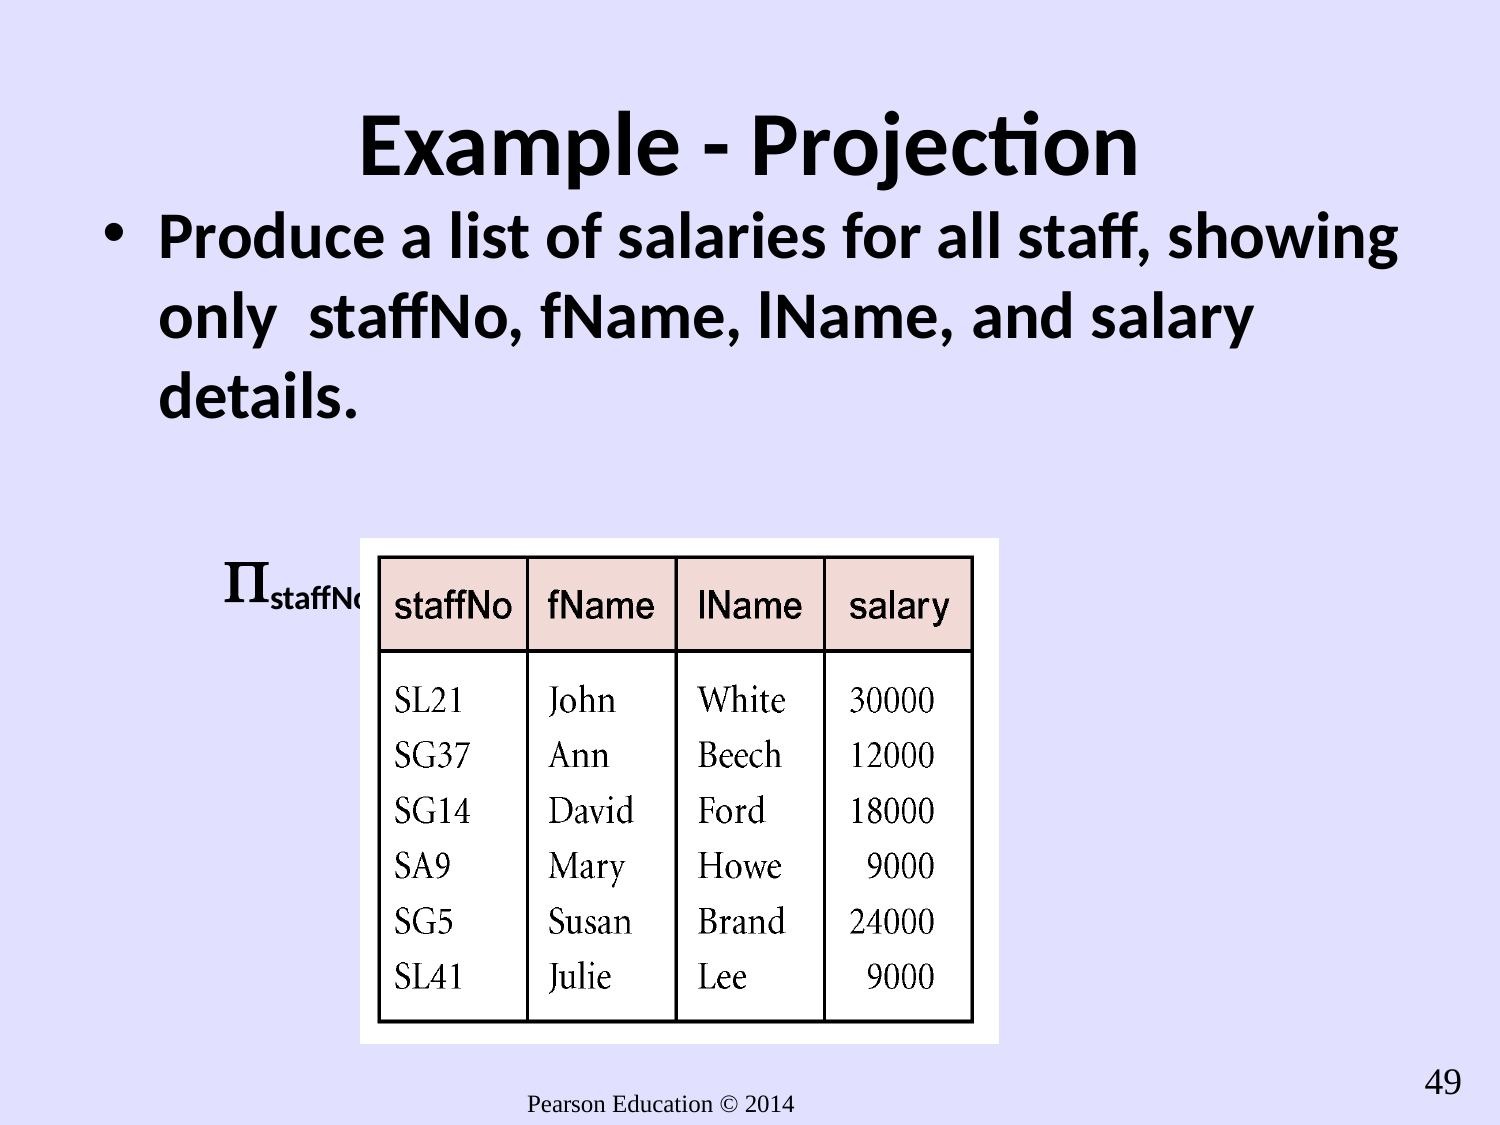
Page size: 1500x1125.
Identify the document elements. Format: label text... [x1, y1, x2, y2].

text_box 49 [1386, 1049, 1500, 1110]
picture [359, 538, 999, 1044]
title Example - Projection [75, 45, 1425, 233]
text_box Pearson Education © 2014 [512, 1079, 1038, 1125]
list Produce a list of salaries for all staff, showing only staffNo, fName, lName, and salary details. staffNo, fName, lName, salary(Staff) [87, 184, 1438, 860]
